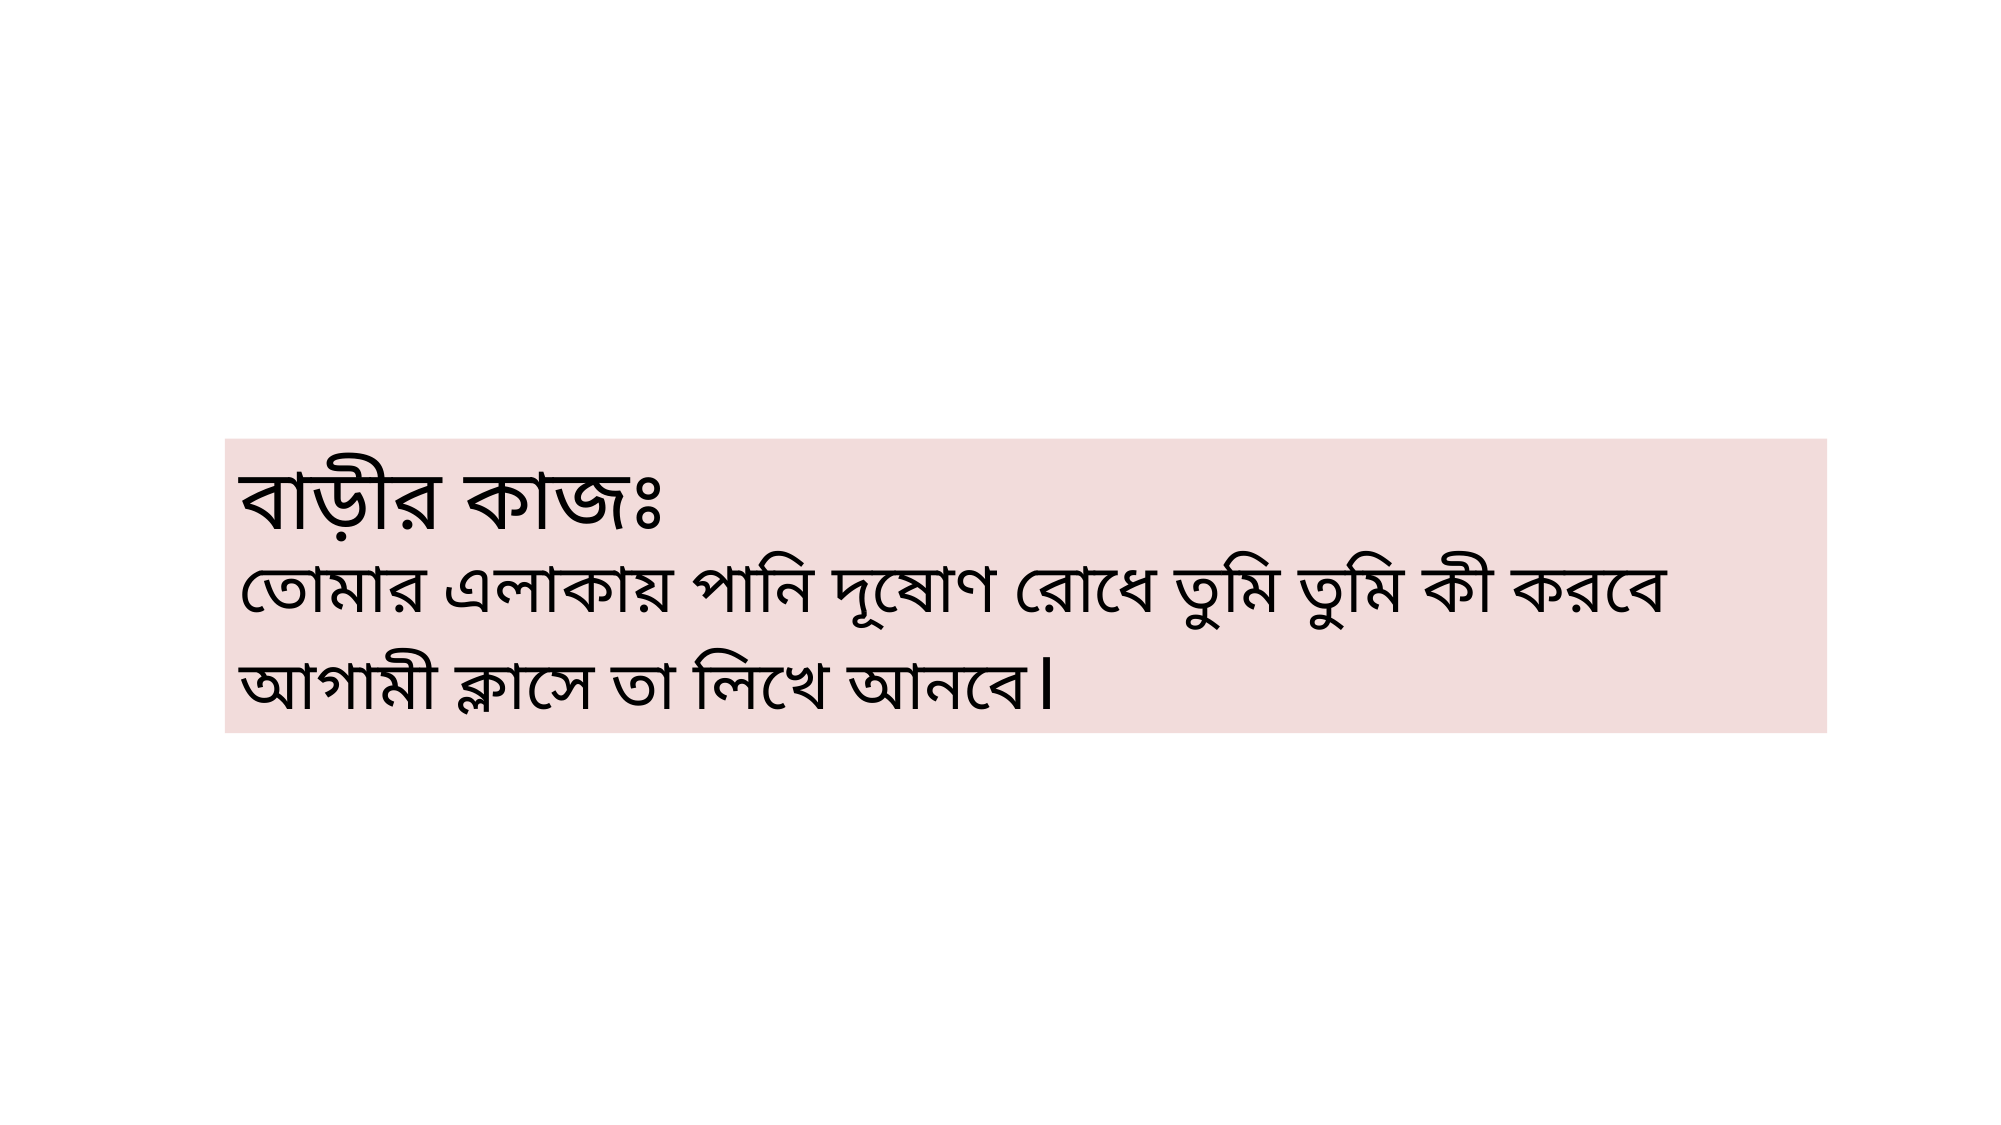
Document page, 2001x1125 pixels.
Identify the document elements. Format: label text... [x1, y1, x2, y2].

text_box বাড়ীর কাজঃ তোমার এলাকায় পানি দূষোণ রোধে তুমি তুমি কী করবে আগামী ক্লাসে তা লিখে আনবে। [224, 438, 1828, 734]
